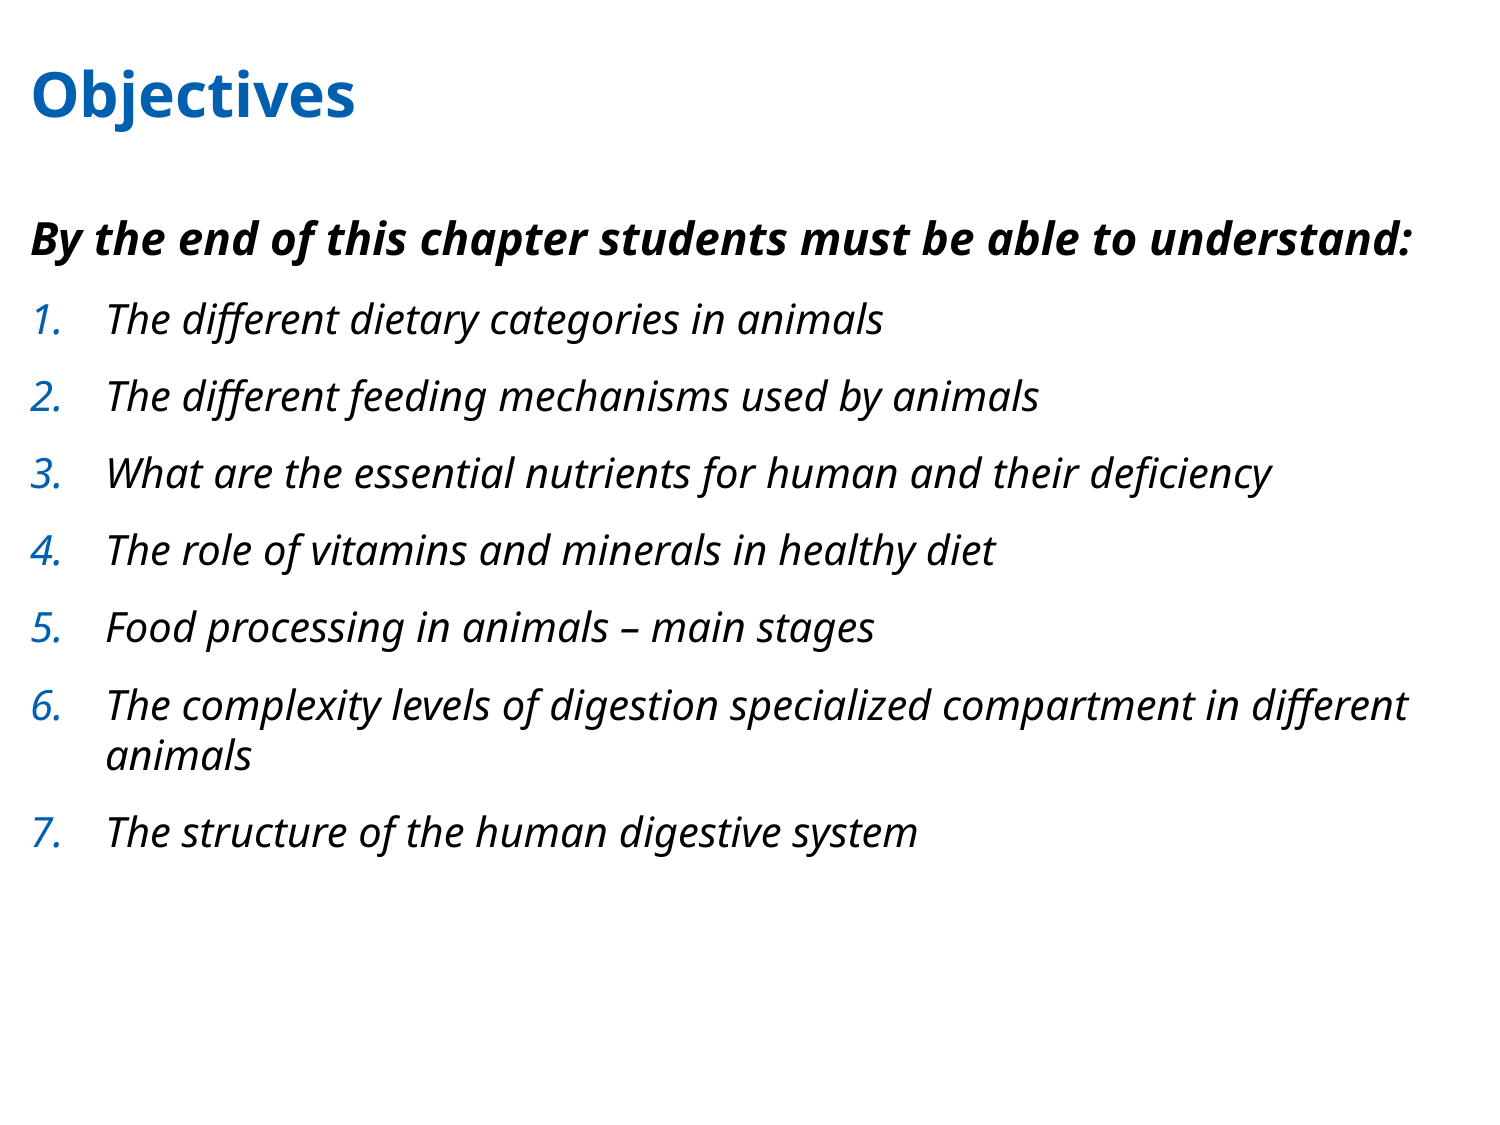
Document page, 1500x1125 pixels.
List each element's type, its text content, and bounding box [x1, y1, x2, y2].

title Objectives [29, 29, 1470, 166]
list By the end of this chapter students must be able to understand: The different dietary categories in animals The different feeding mechanisms used by animals What are the essential nutrients for human and their deficiency The role of vitamins and minerals in healthy diet Food processing in animals – main stages The complexity levels of digestion specialized compartment in different animals The structure of the human digestive system [29, 209, 1470, 1043]
